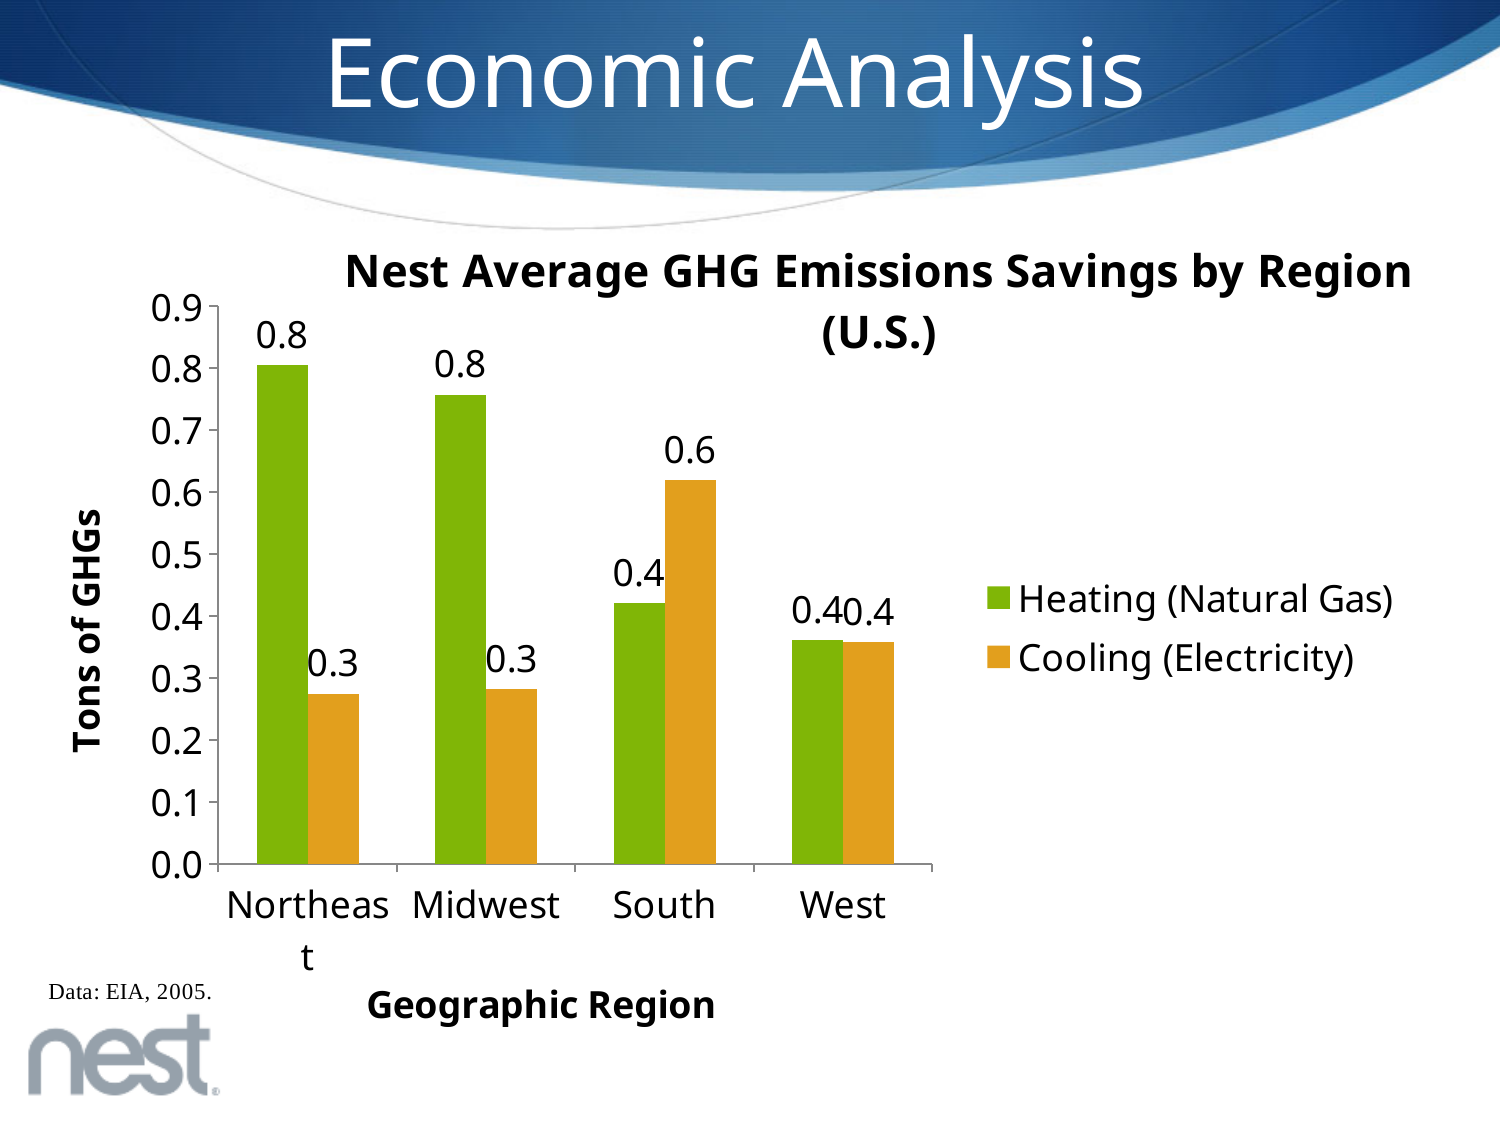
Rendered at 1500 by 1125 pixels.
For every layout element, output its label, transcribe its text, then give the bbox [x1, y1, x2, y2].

text_box Economic Analysis [72, 4, 1423, 192]
chart [0, 213, 1423, 1042]
picture [0, 0, 1500, 1125]
